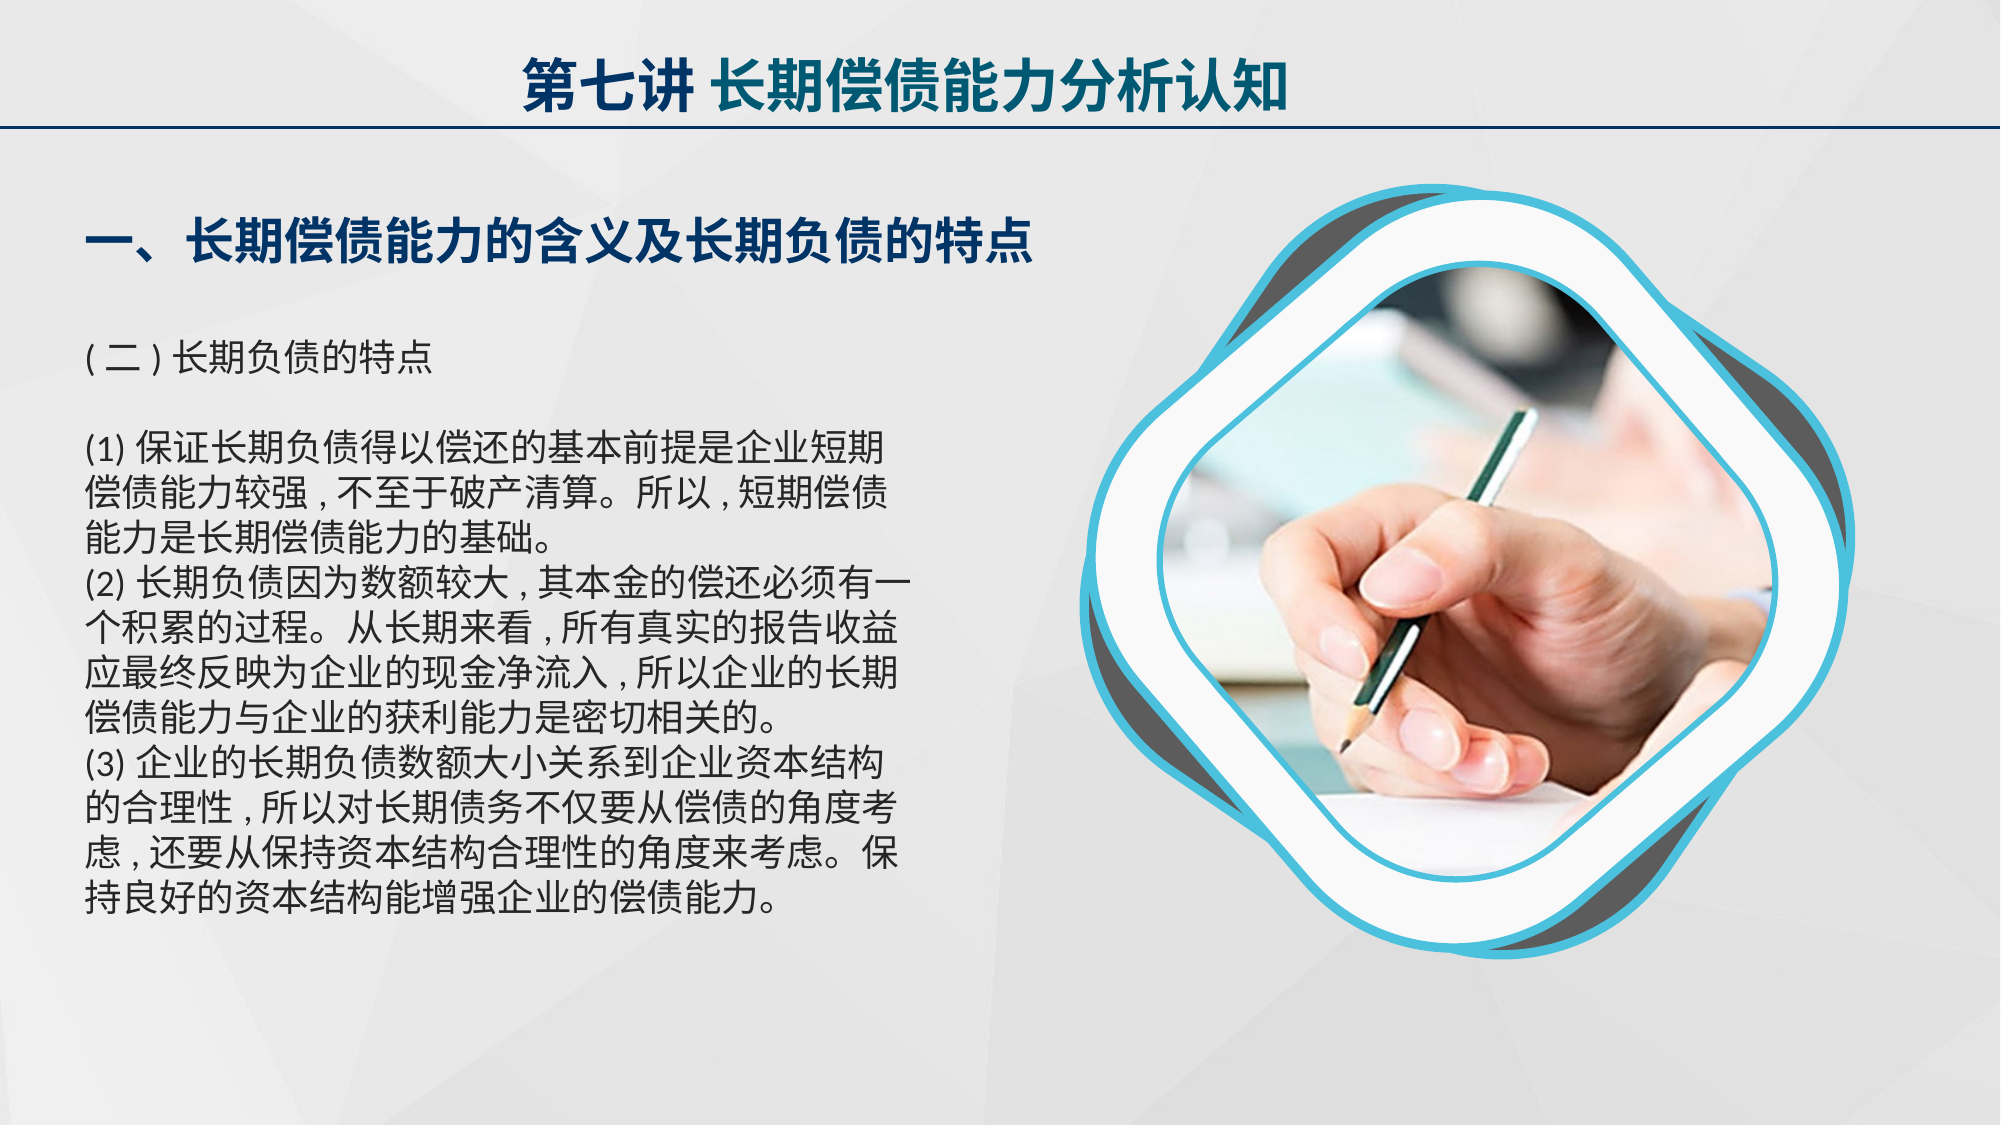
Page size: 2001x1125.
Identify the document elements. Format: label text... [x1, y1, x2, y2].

picture [0, 0, 2001, 1125]
text_box (二)长期负债的特点 (1)保证长期负债得以偿还的基本前提是企业短期偿债能力较强,不至于破产清算。所以,短期偿债能力是长期偿债能力的基础。 (2)长期负债因为数额较大,其本金的偿还必须有一个积累的过程。从长期来看,所有真实的报告收益应最终反映为企业的现金净流入,所以企业的长期偿债能力与企业的获利能力是密切相关的。 (3)企业的长期负债数额大小关系到企业资本结构的合理性,所以对长期债务不仅要从偿债的角度考虑,还要从保持资本结构合理性的角度来考虑。保持良好的资本结构能增强企业的偿债能力。 [69, 326, 931, 927]
text_box 第七讲 长期偿债能力分析认知 [506, 41, 1494, 127]
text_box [1135, 240, 1799, 904]
text_box 一、长期偿债能力的含义及长期负债的特点 [69, 202, 1070, 277]
